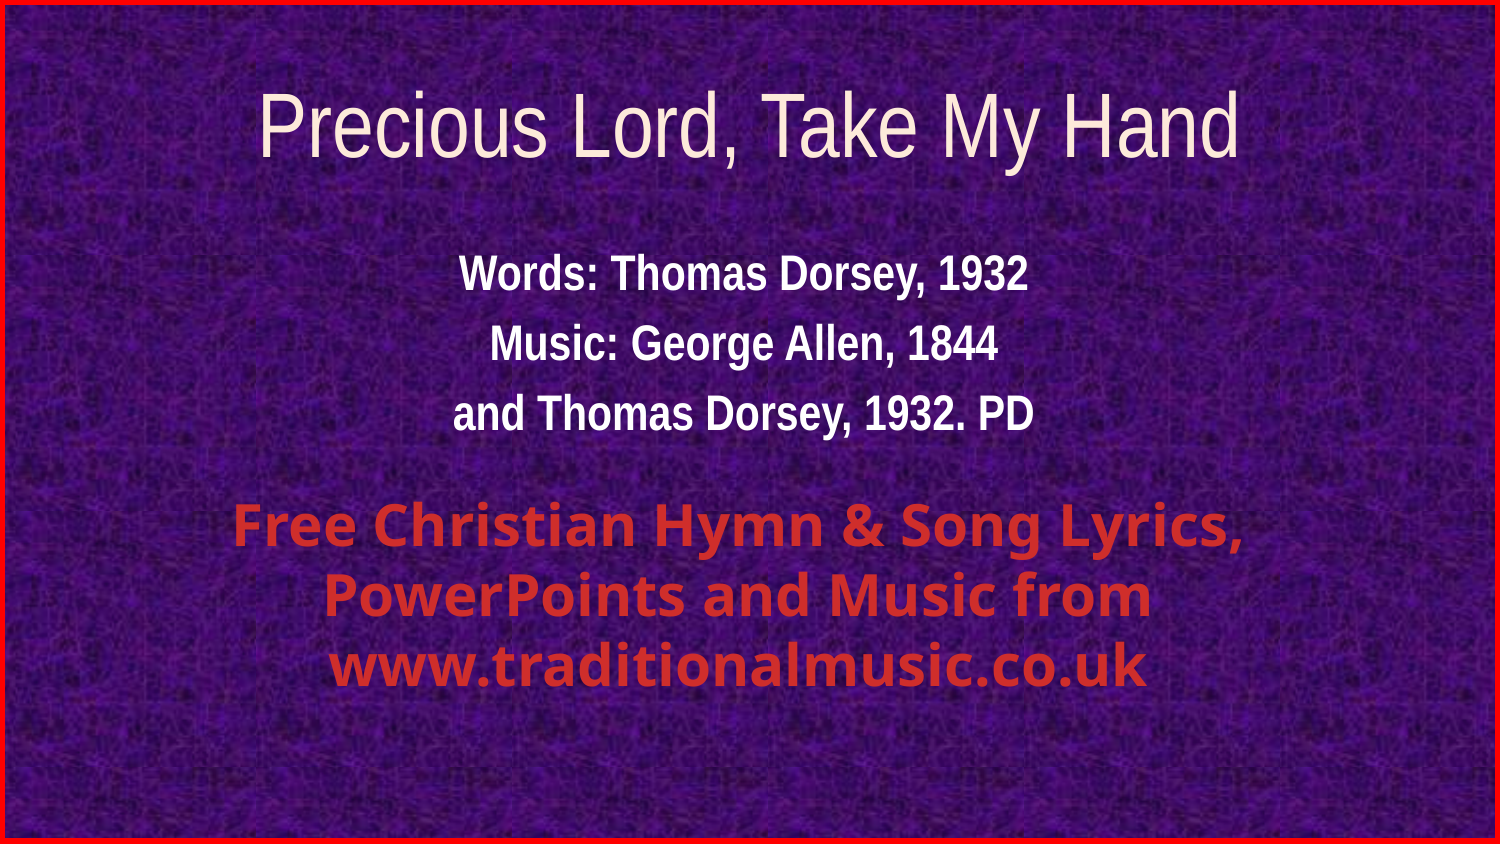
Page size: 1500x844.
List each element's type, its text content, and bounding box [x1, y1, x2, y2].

picture [5, 5, 1495, 838]
subtitle Words: Thomas Dorsey, 1932 Music: George Allen, 1844 and Thomas Dorsey, 1932. PD [41, 232, 1447, 458]
title Precious Lord, Take My Hand [41, 43, 1459, 198]
